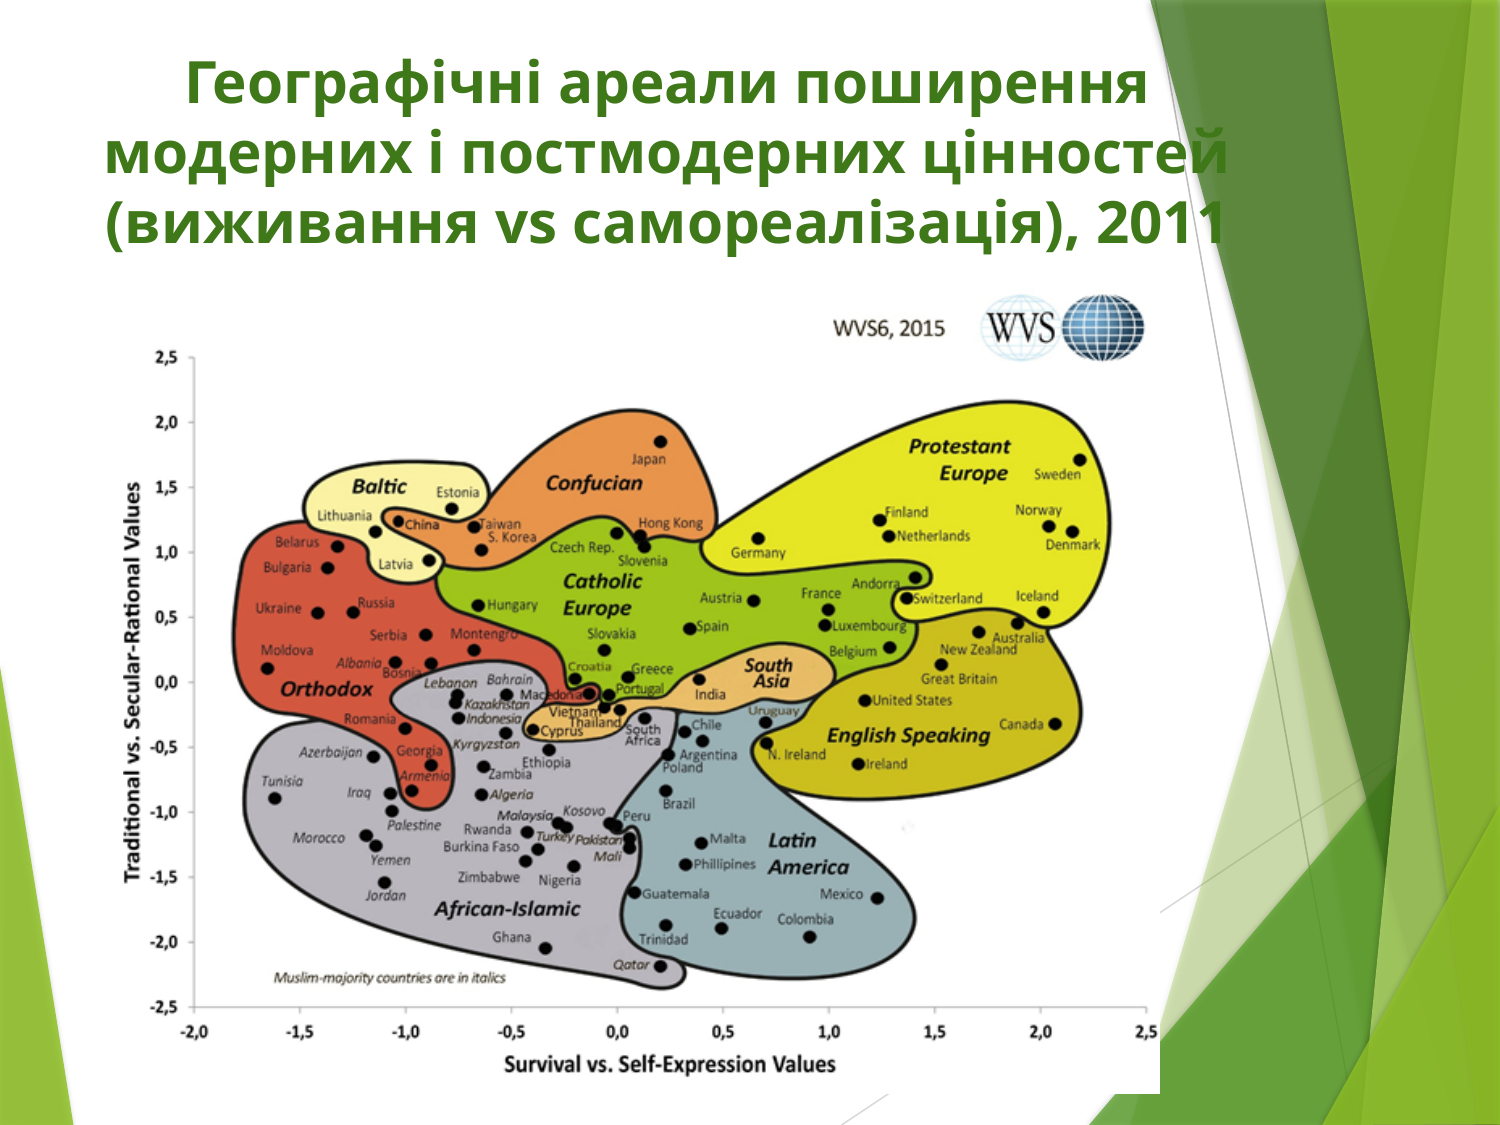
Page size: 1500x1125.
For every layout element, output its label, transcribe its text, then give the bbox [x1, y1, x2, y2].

title Географічні ареали поширення модерних і постмодерних цінностей (виживання vs самореалізація), 2011 [41, 37, 1294, 286]
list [123, 278, 1160, 1095]
